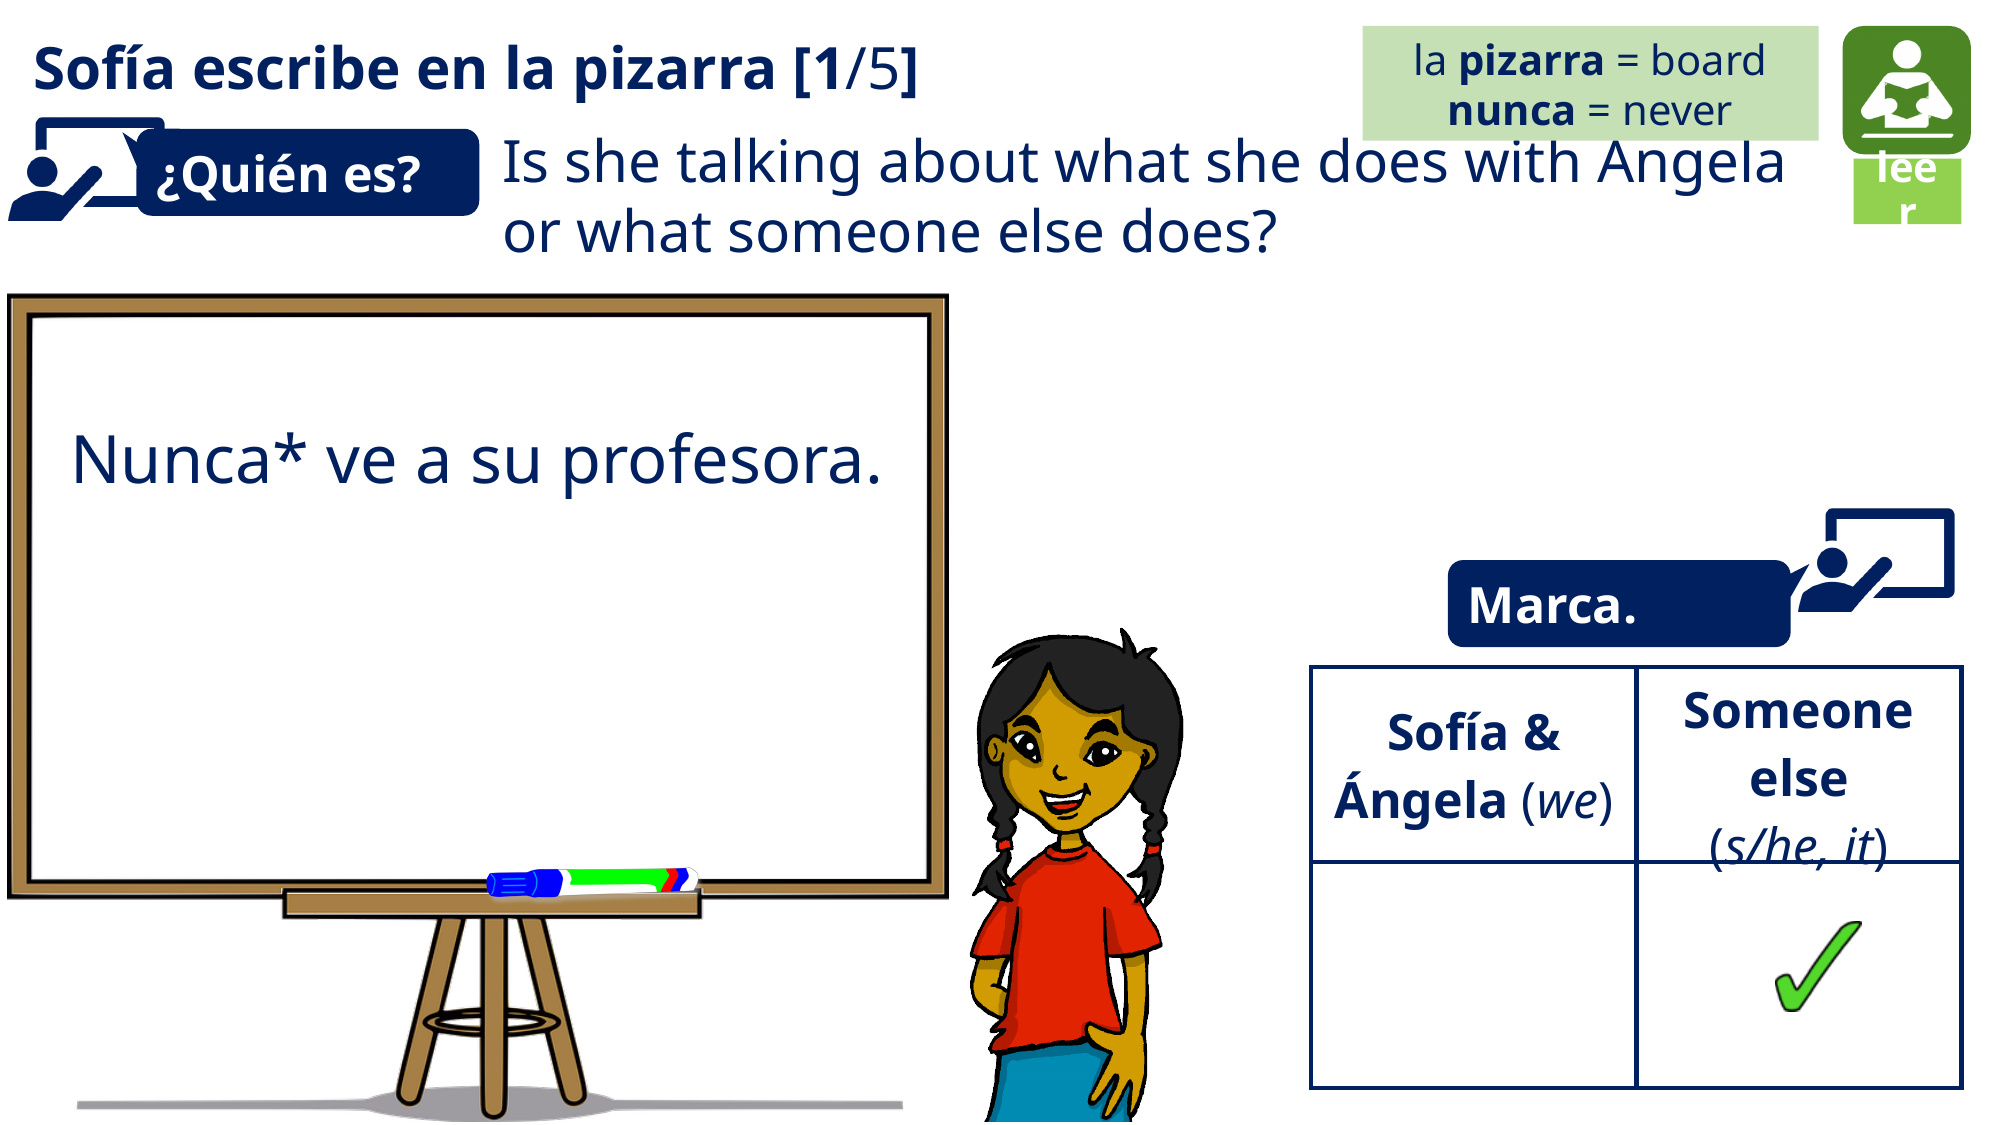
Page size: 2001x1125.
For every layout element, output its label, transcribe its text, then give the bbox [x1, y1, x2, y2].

table_cell [1639, 864, 1959, 1086]
text_box Sofía escribe en la pizarra [1/5] [18, 23, 1312, 109]
table_header Someone else (s/he, it) [1639, 669, 1959, 860]
picture [1842, 25, 1971, 155]
text_box la pizarra = board nunca = never [1362, 25, 1819, 141]
picture [7, 293, 1198, 1122]
table_header Sofía & Ángela (we) [1313, 669, 1634, 860]
table_cell [1313, 864, 1634, 1086]
text_box ¿Quién es? [172, 128, 480, 216]
picture [0, 83, 172, 255]
picture [1775, 921, 1862, 1012]
picture [1790, 474, 1962, 647]
title leer [1853, 158, 1962, 225]
text_box Marca. [1447, 560, 1790, 648]
text_box Is she talking about what she does with Ángela or what someone else does? [487, 116, 1848, 272]
